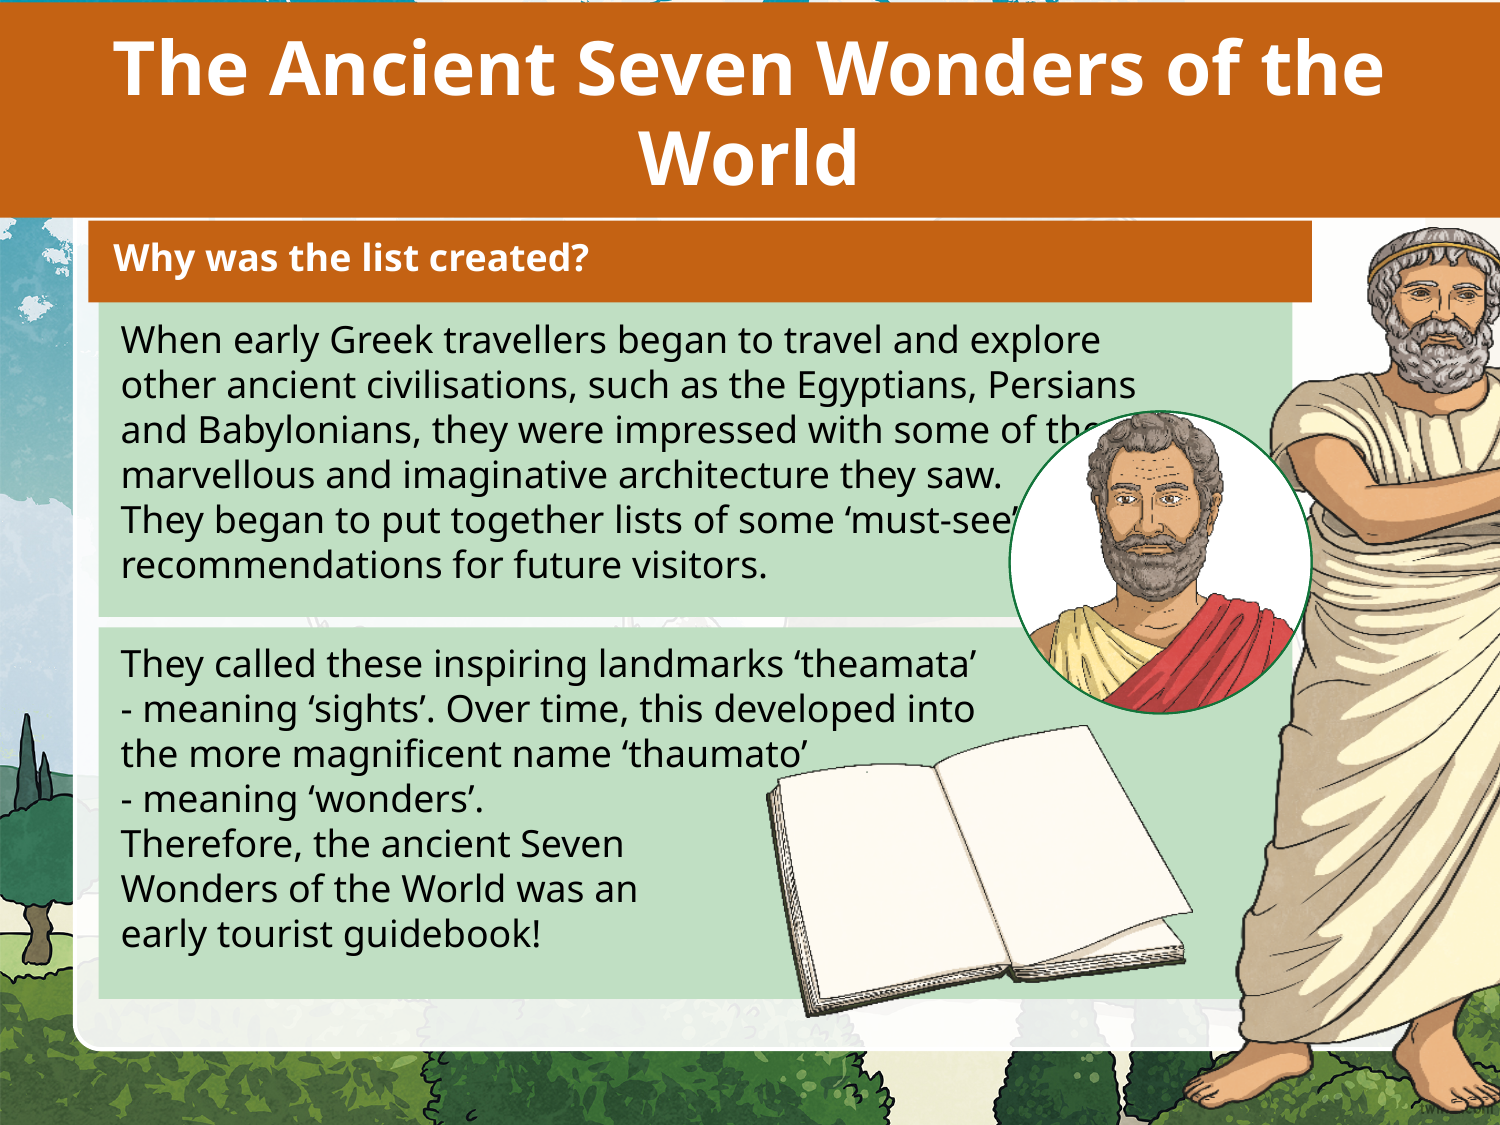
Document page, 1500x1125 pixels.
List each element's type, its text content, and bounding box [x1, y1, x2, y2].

picture [0, 219, 1500, 1125]
text_box The Ancient Seven Wonders of the World [0, 1, 1500, 219]
picture [1426, 219, 1500, 226]
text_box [88, 220, 1312, 303]
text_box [98, 226, 1500, 1114]
